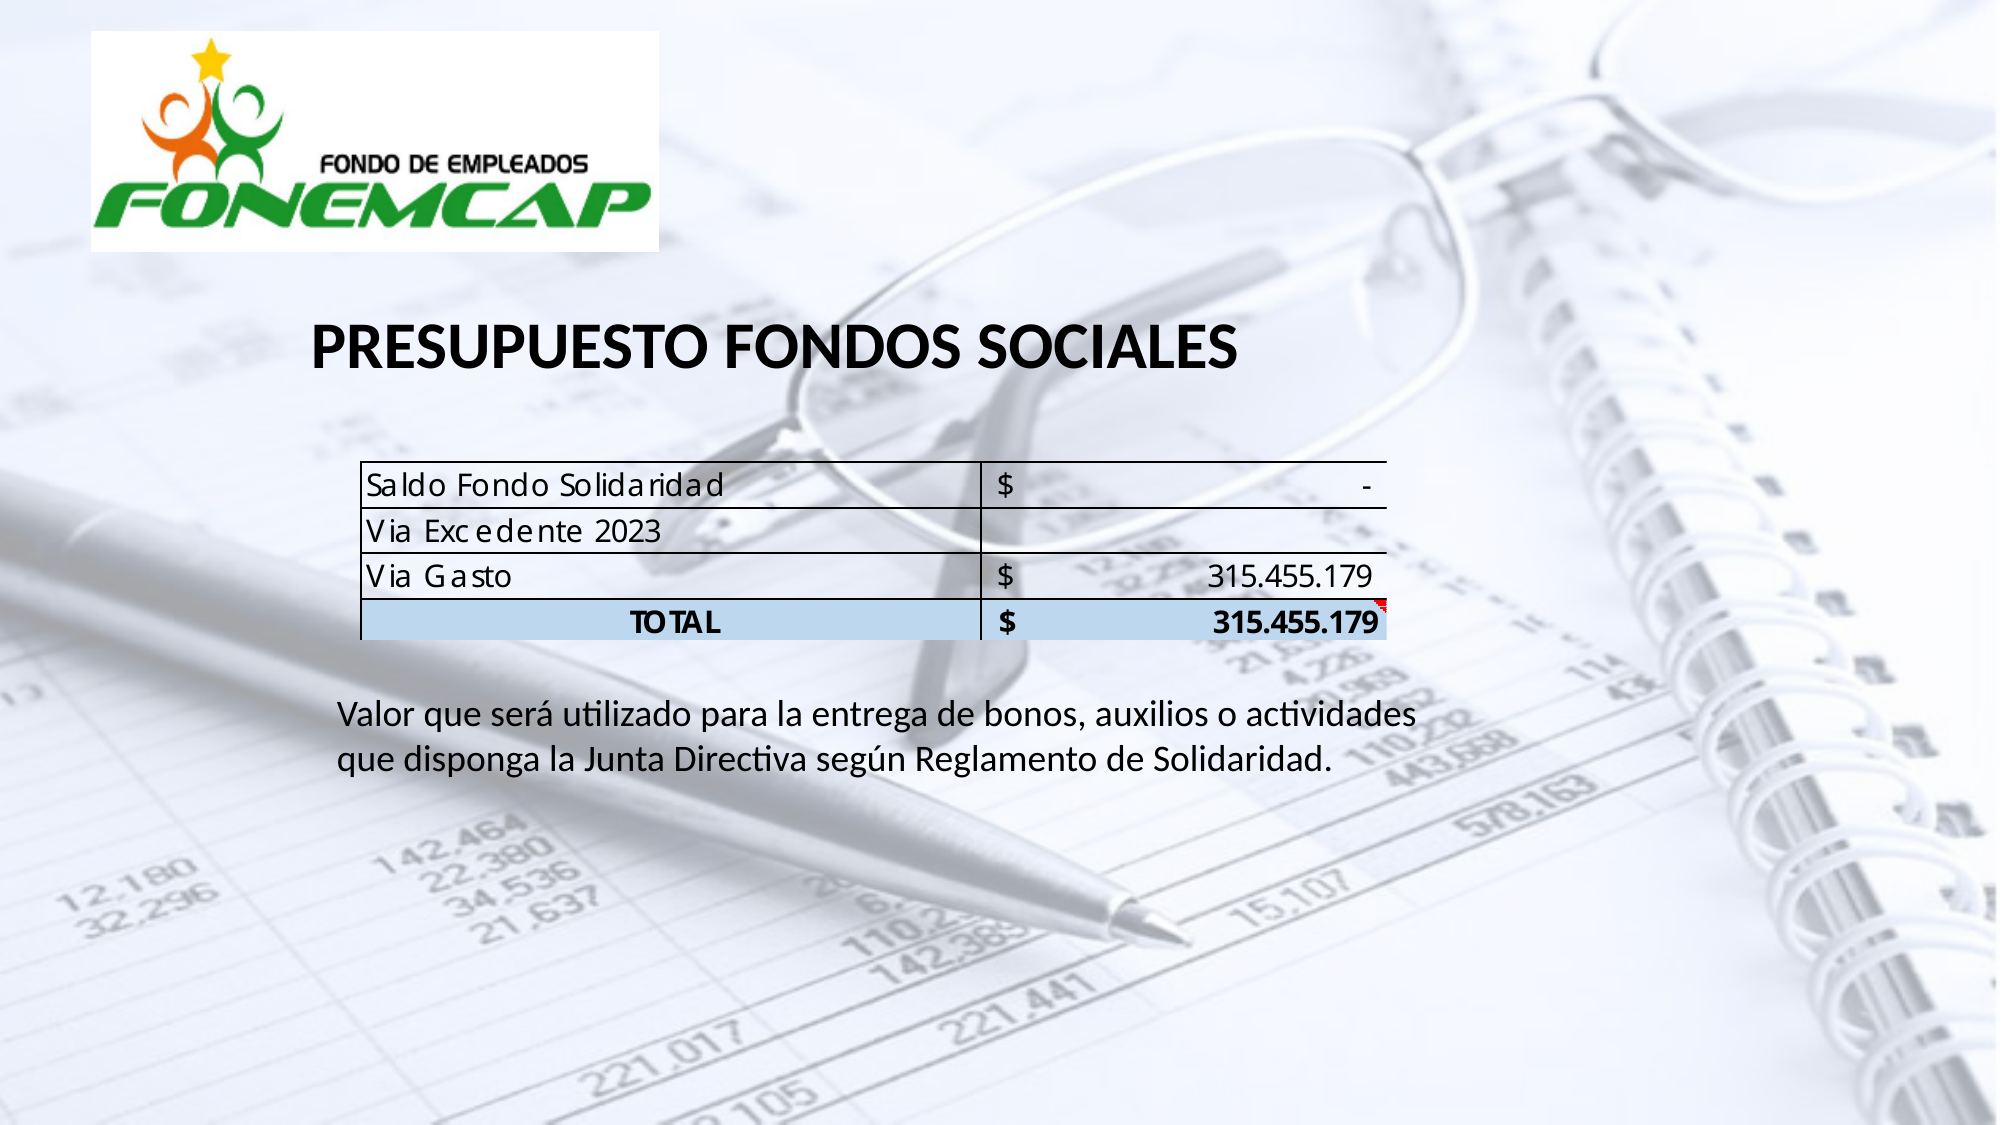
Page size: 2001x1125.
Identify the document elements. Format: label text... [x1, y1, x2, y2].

text_box PRESUPUESTO FONDOS SOCIALES [296, 294, 1297, 390]
picture [359, 460, 1389, 642]
text_box Valor que será utilizado para la entrega de bonos, auxilios o actividades que disponga la Junta Directiva según Reglamento de Solidaridad. [322, 681, 1465, 786]
picture [91, 31, 659, 252]
